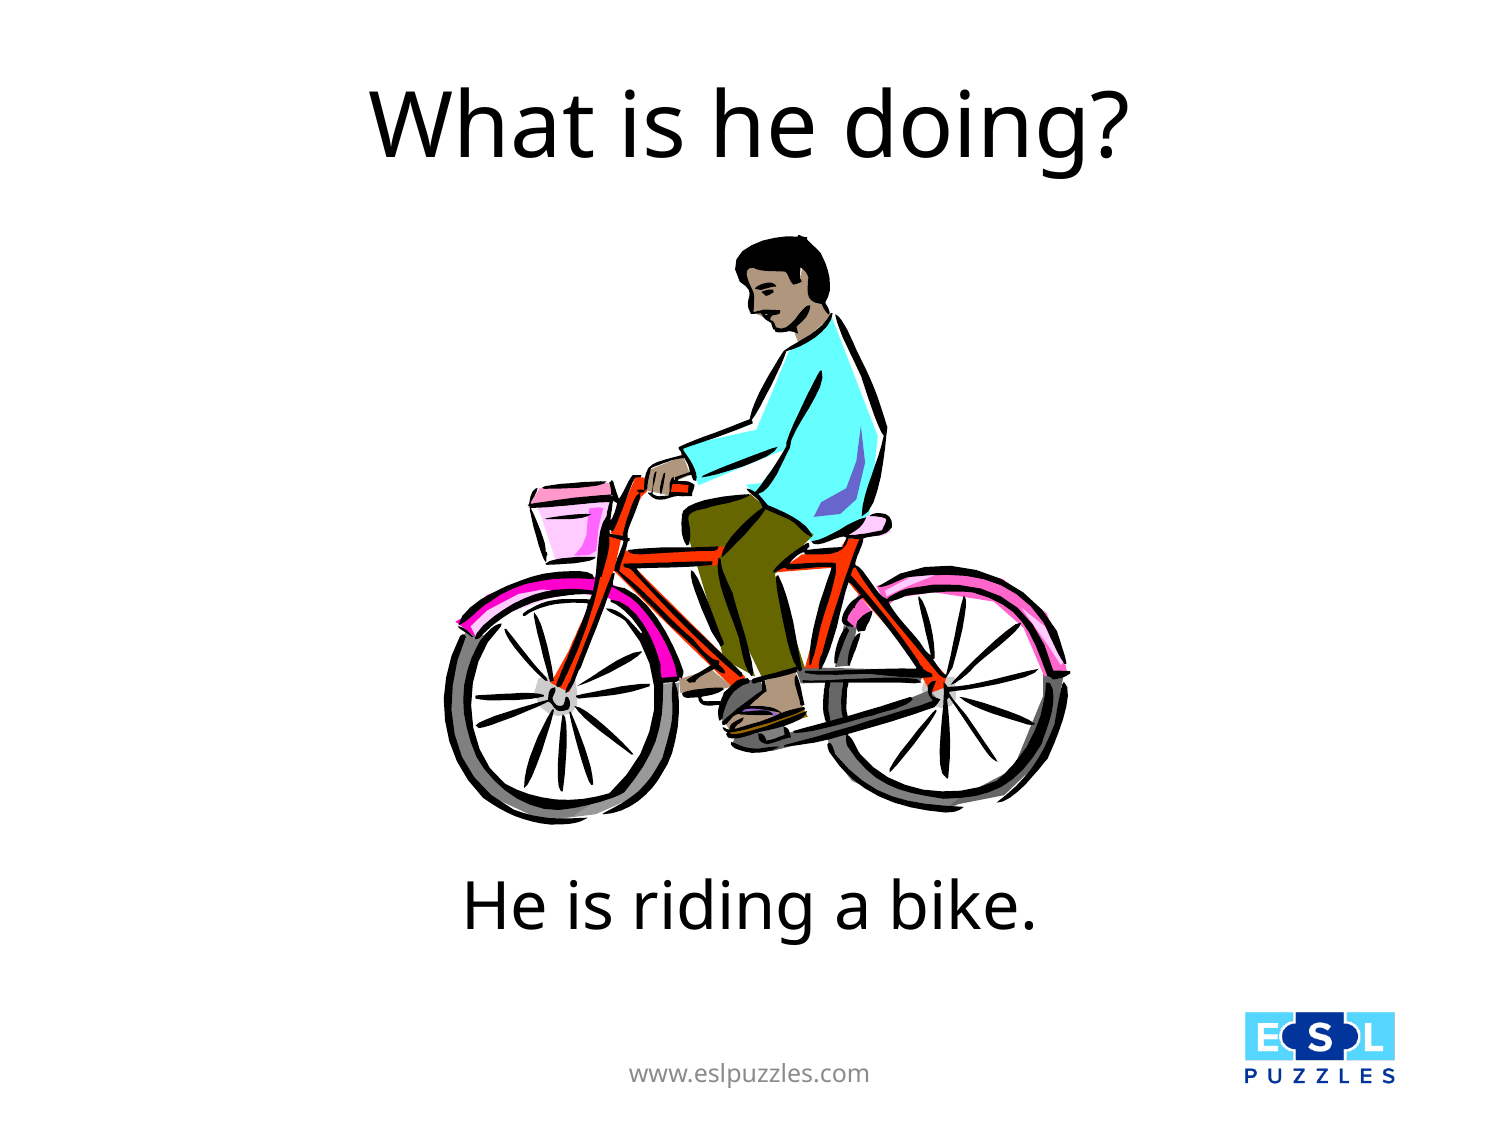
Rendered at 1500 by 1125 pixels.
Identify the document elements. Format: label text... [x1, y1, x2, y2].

footer www.eslpuzzles.com [512, 1042, 988, 1103]
picture [433, 234, 1079, 826]
picture [1139, 925, 1500, 1125]
title What is he doing? [0, 0, 1500, 242]
subtitle He is riding a bike. [0, 855, 1500, 1032]
